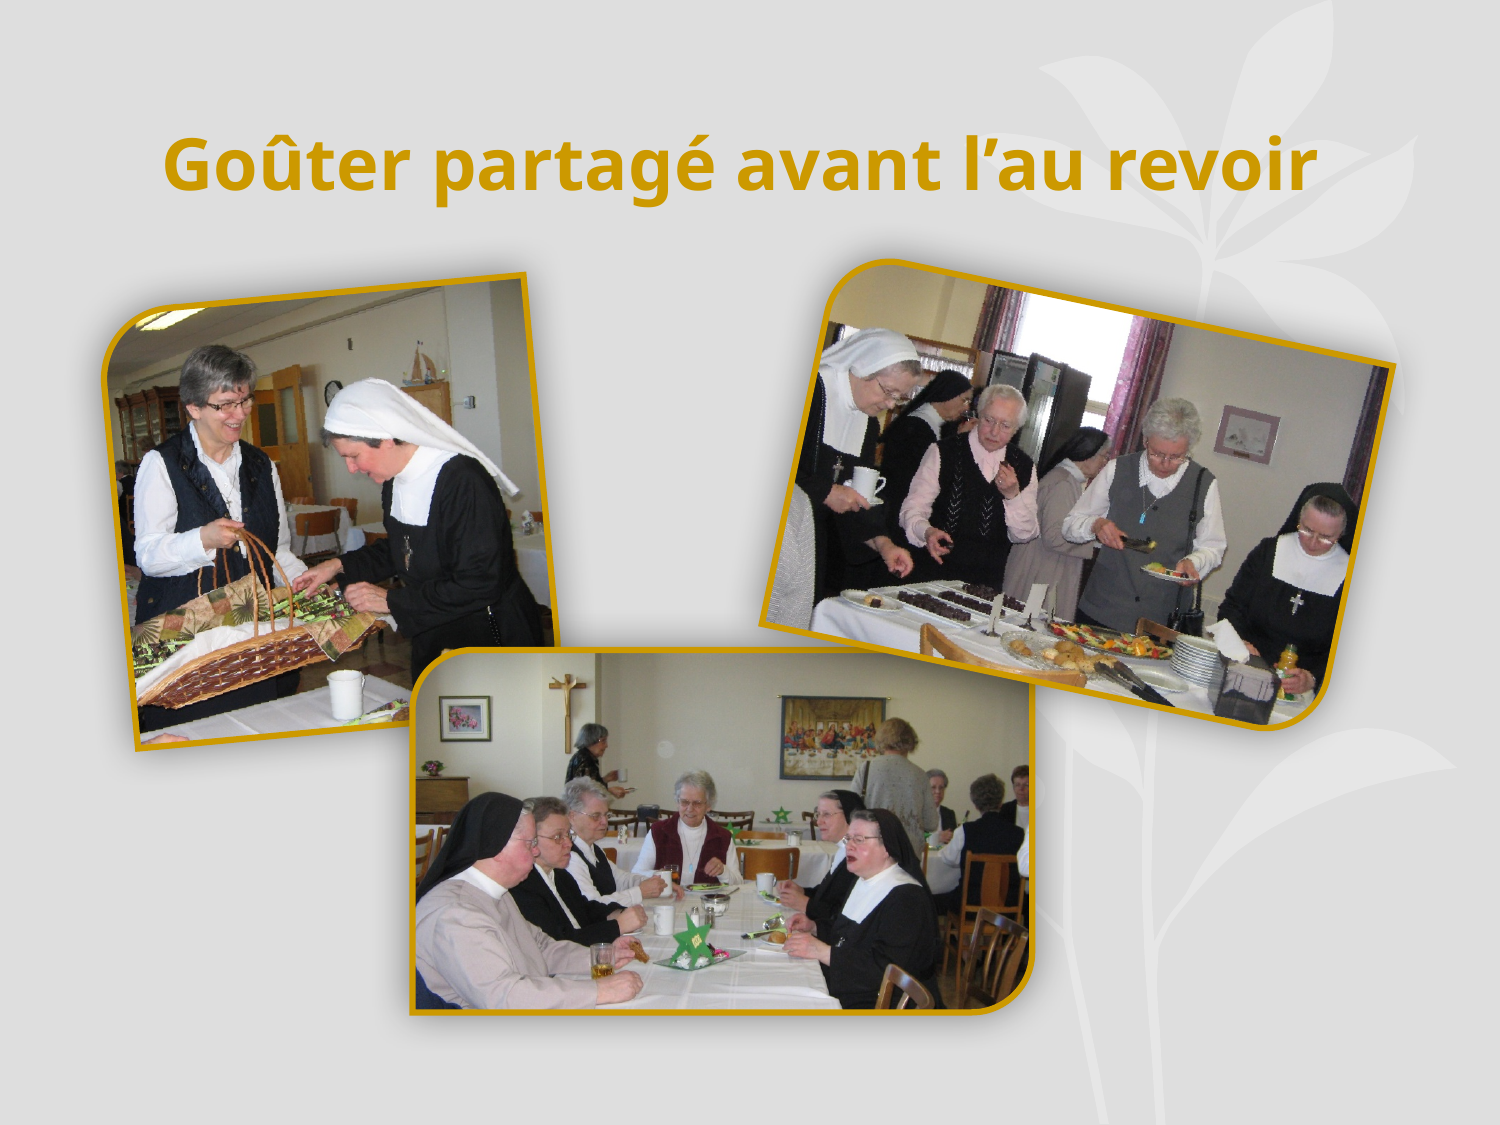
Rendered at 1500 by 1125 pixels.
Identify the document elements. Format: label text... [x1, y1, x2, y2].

picture [108, 279, 554, 745]
title Goûter partagé avant l’au revoir [45, 62, 1455, 213]
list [412, 649, 1033, 1013]
picture [770, 265, 1384, 724]
